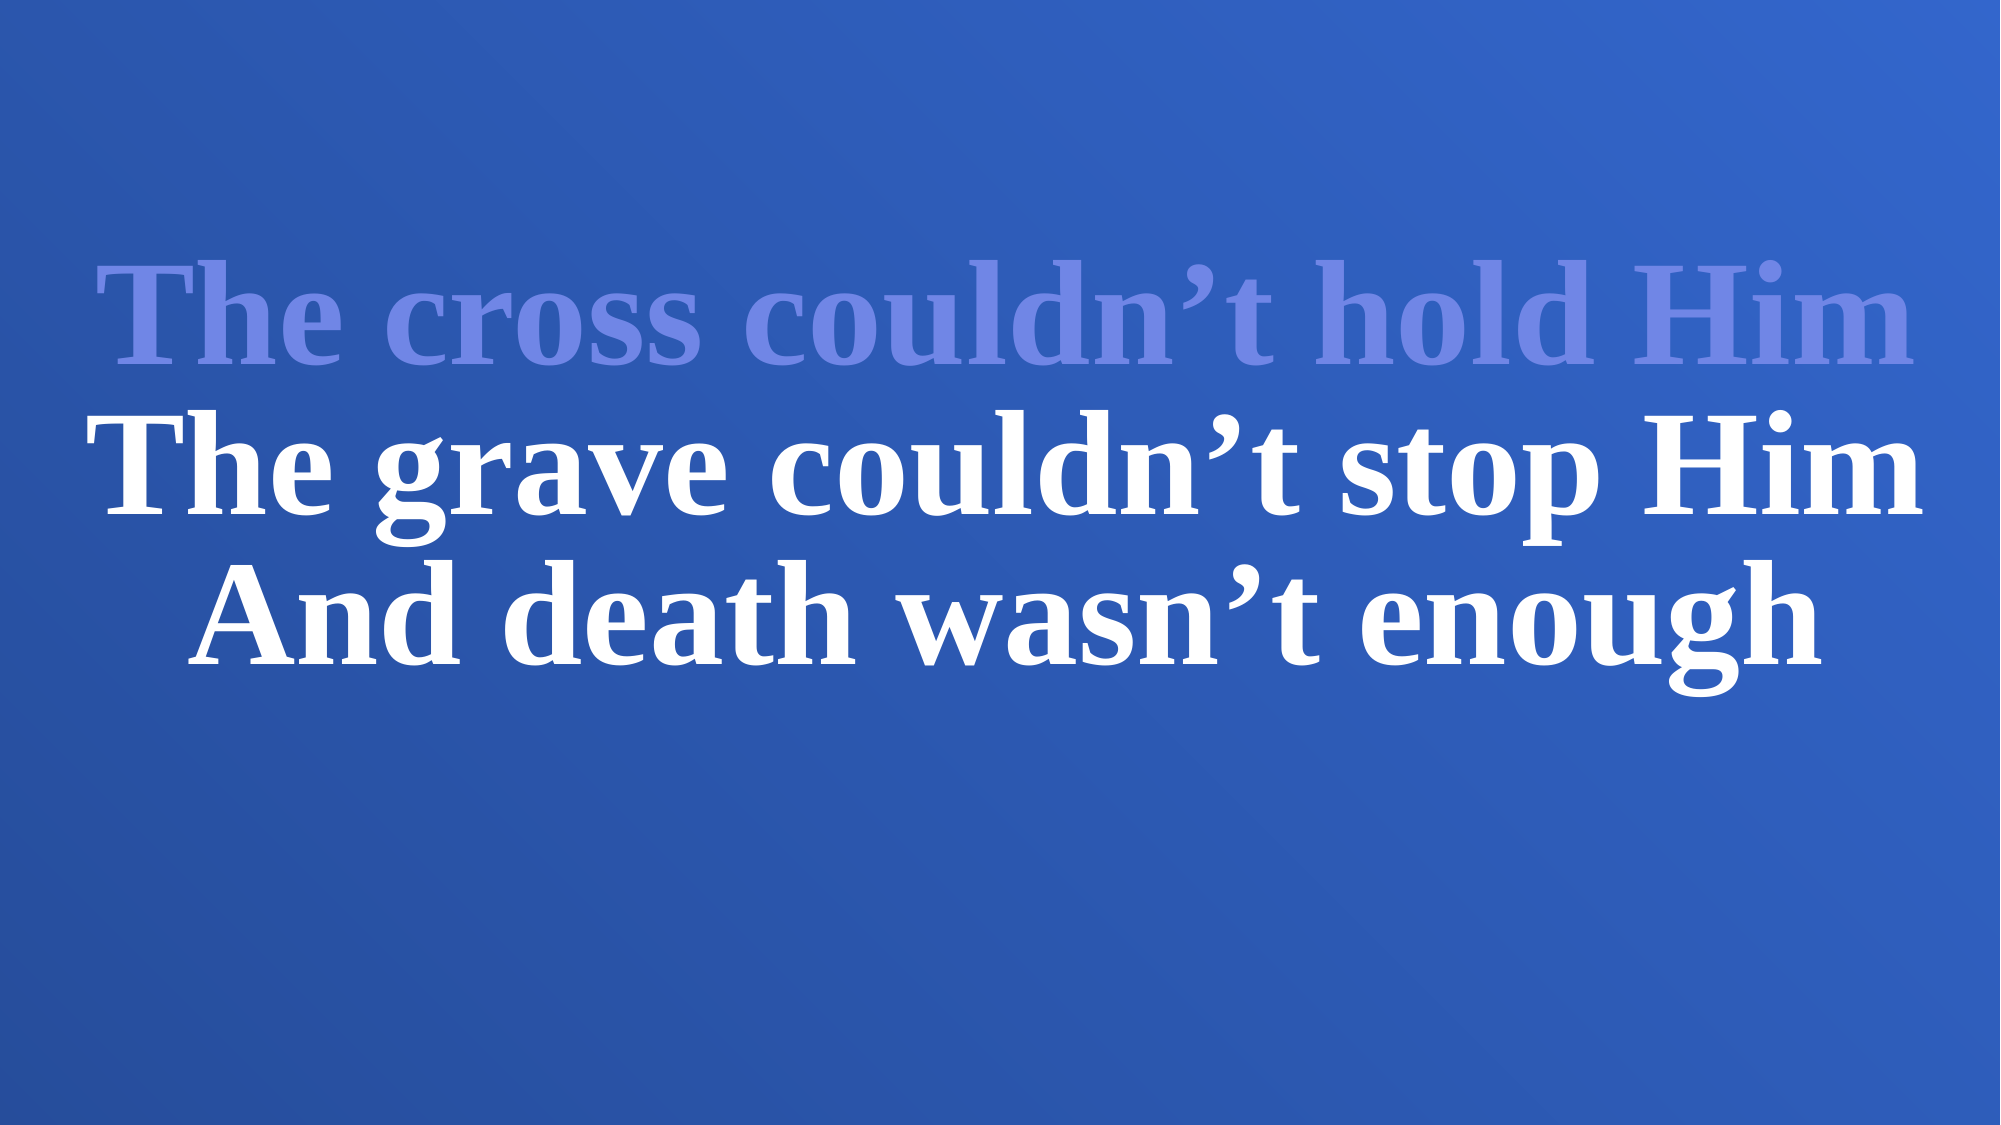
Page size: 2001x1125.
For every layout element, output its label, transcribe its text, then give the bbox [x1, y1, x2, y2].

text_box The cross couldn’t hold Him The grave couldn’t stop Him And death wasn’t enough [6, 237, 2000, 703]
